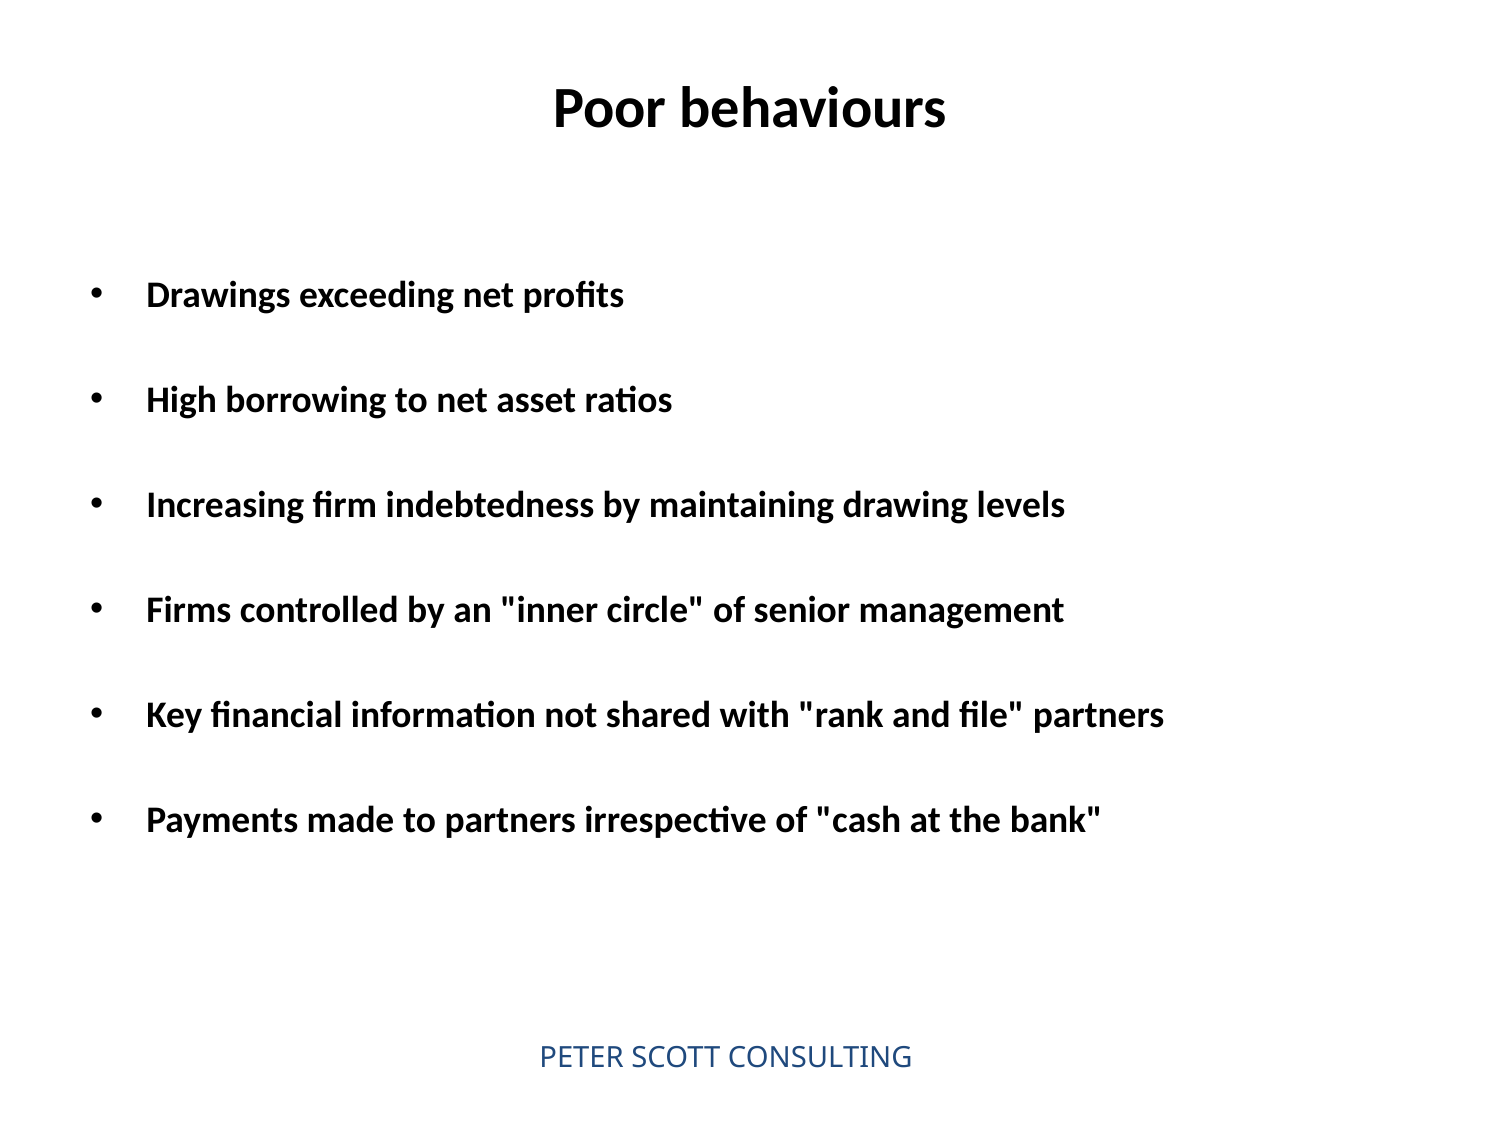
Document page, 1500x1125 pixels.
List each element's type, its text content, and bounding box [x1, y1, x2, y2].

title Poor behaviours [75, 45, 1425, 233]
list Drawings exceeding net profits High borrowing to net asset ratios Increasing firm indebtedness by maintaining drawing levels Firms controlled by an "inner circle" of senior management Key financial information not shared with "rank and file" partners Payments made to partners irrespective of "cash at the bank" [75, 262, 1425, 1005]
text_box PETER SCOTT CONSULTING [478, 1030, 975, 1081]
